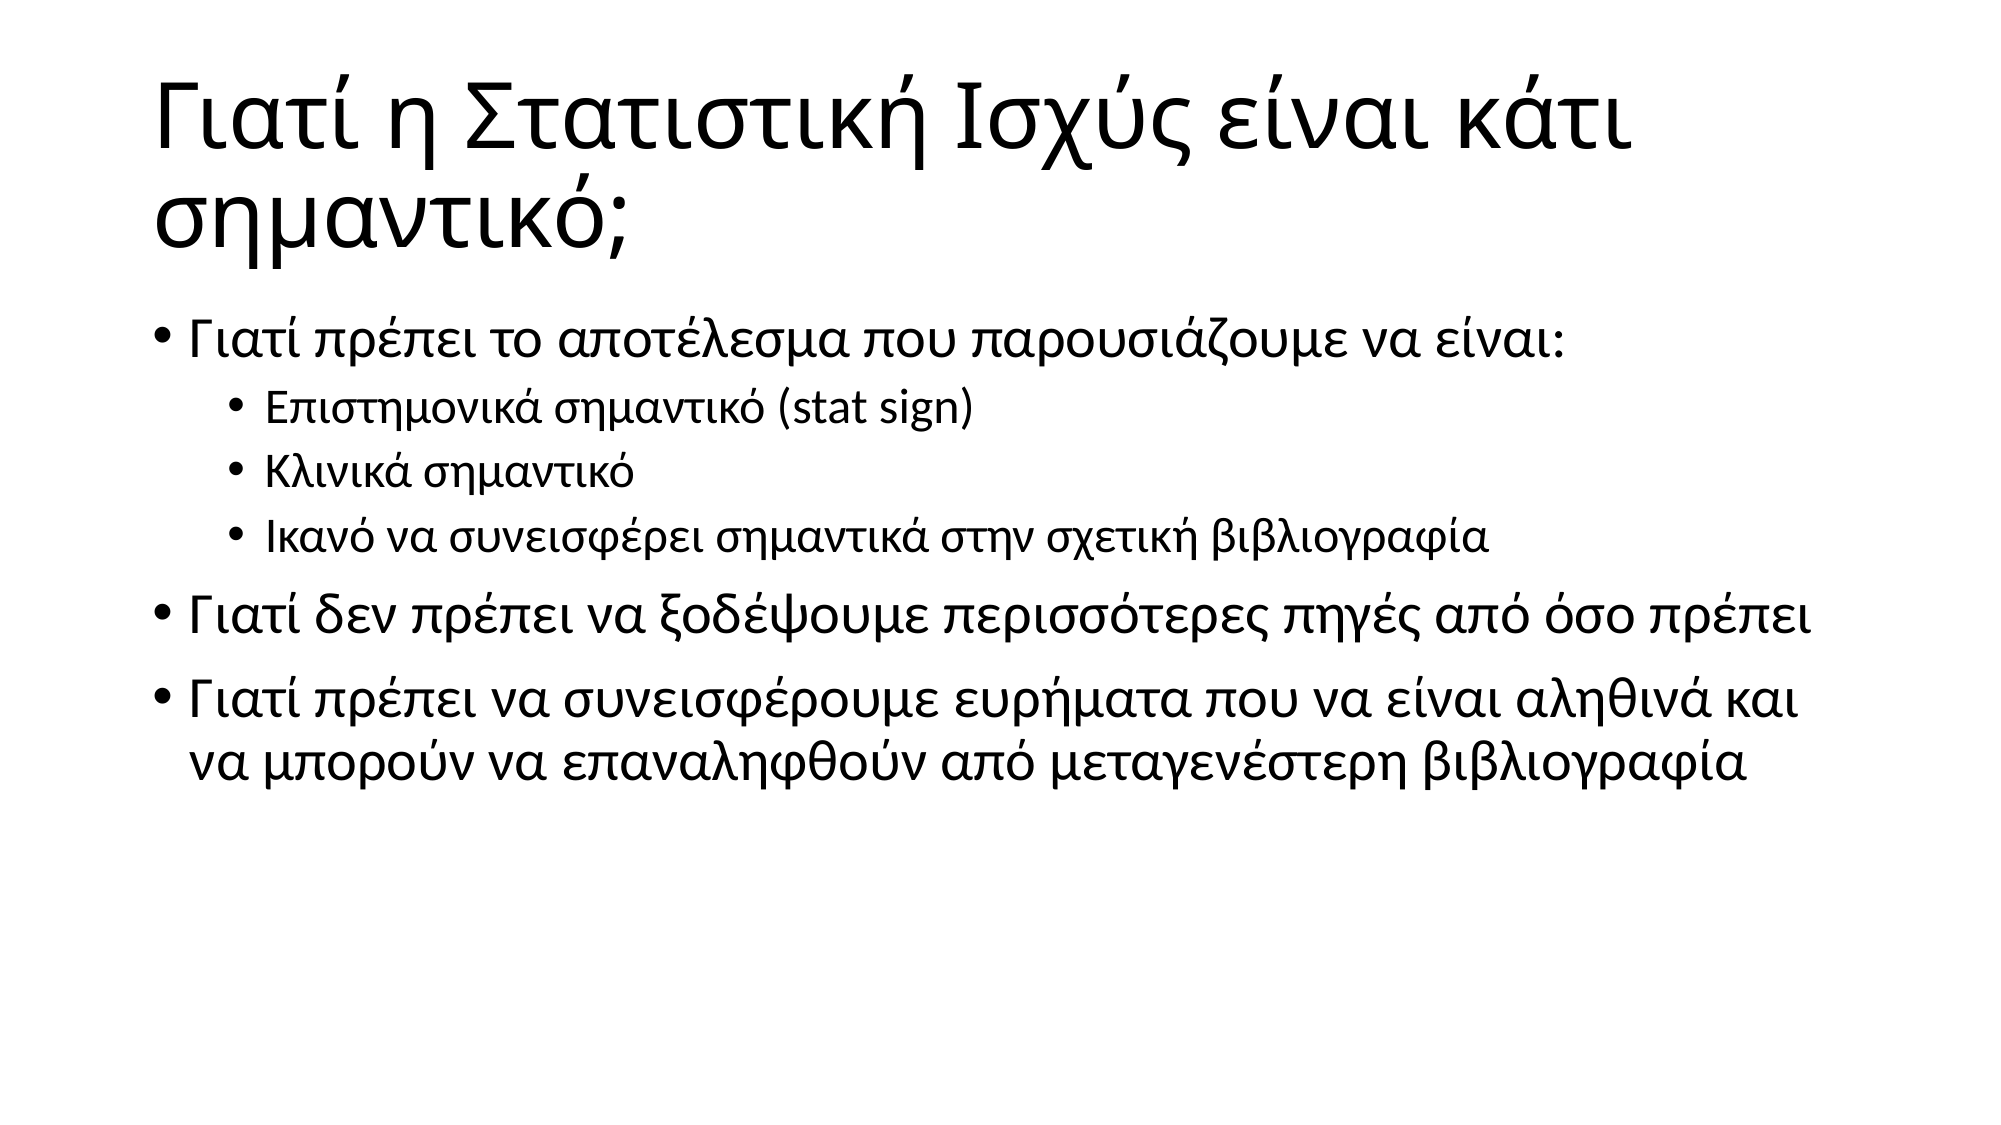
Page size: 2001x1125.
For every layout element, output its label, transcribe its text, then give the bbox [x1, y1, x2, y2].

title Γιατί η Στατιστική Ισχύς είναι κάτι σημαντικό; [137, 59, 1949, 278]
list Γιατί πρέπει το αποτέλεσμα που παρουσιάζουμε να είναι: Επιστημονικά σημαντικό (stat sign) Κλινικά σημαντικό Ικανό να συνεισφέρει σημαντικά στην σχετική βιβλιογραφία Γιατί δεν πρέπει να ξοδέψουμε περισσότερες πηγές από όσο πρέπει Γιατί πρέπει να συνεισφέρουμε ευρήματα που να είναι αληθινά και να μπορούν να επαναληφθούν από μεταγενέστερη βιβλιογραφία [137, 299, 1863, 1014]
